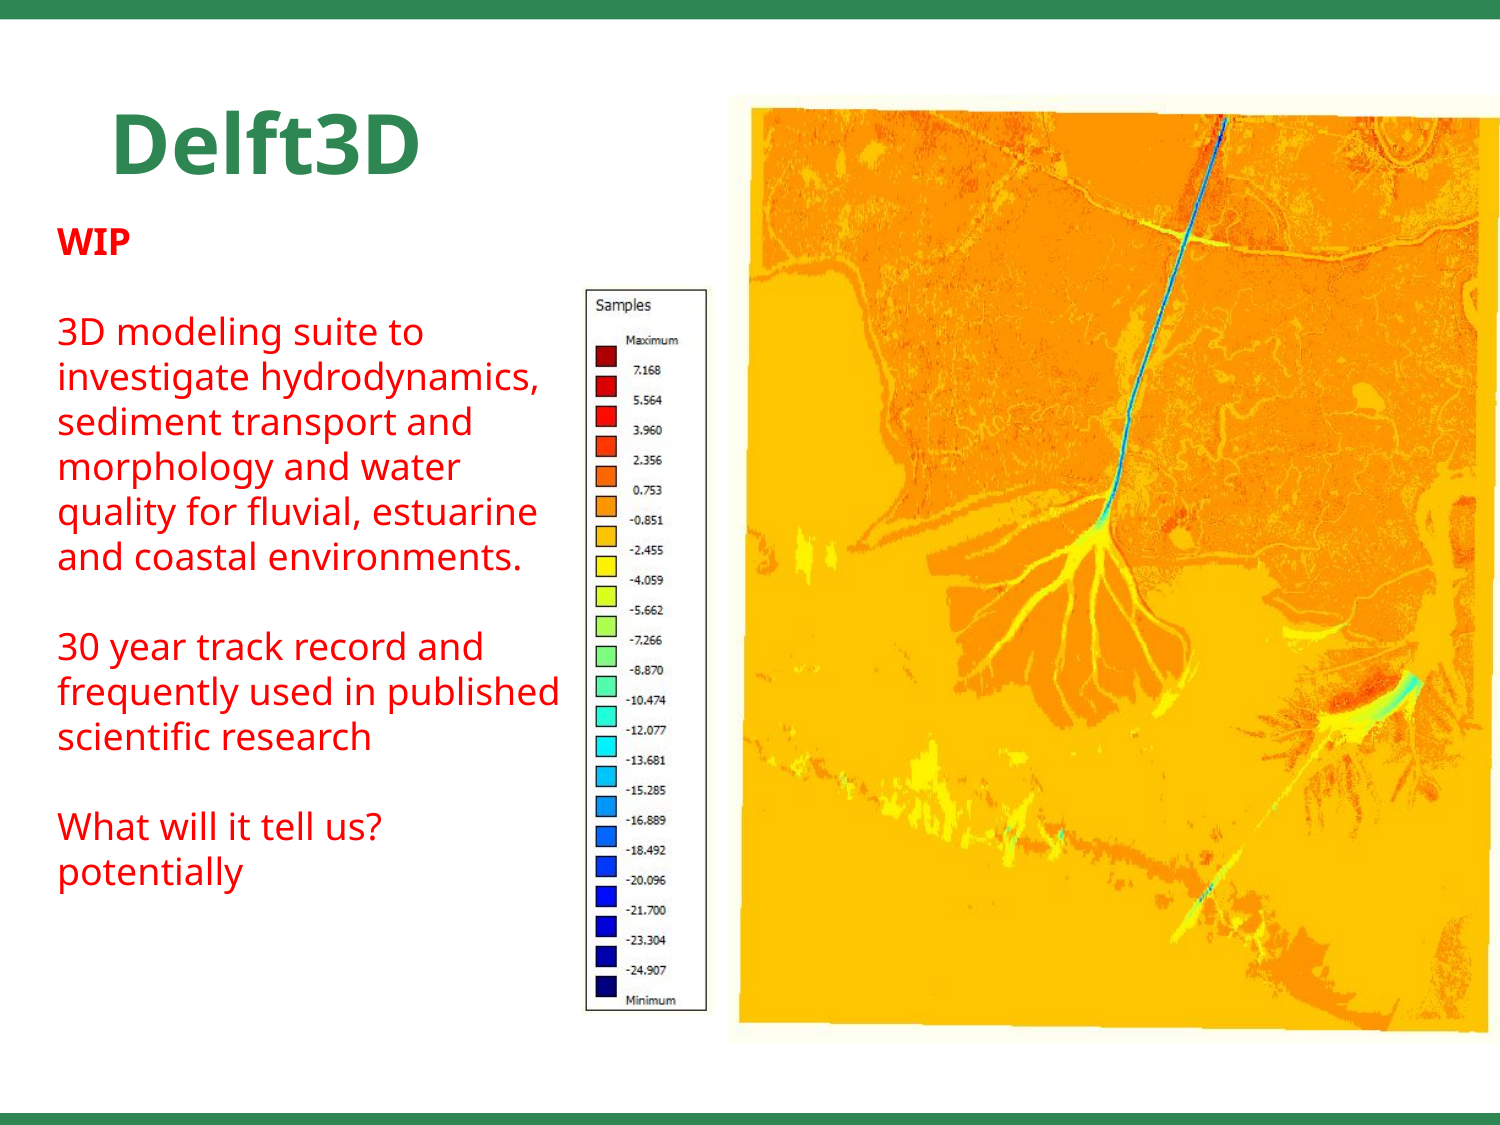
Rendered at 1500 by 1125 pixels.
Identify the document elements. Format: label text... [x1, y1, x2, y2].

list Delft3D [94, 95, 727, 211]
picture [581, 285, 716, 1015]
picture [727, 94, 1500, 1044]
text_box WIP 3D modeling suite to investigate hydrodynamics, sediment transport and morphology and water quality for fluvial, estuarine and coastal environments. 30 year track record and frequently used in published scientific research What will it tell us? potentially [42, 210, 582, 901]
